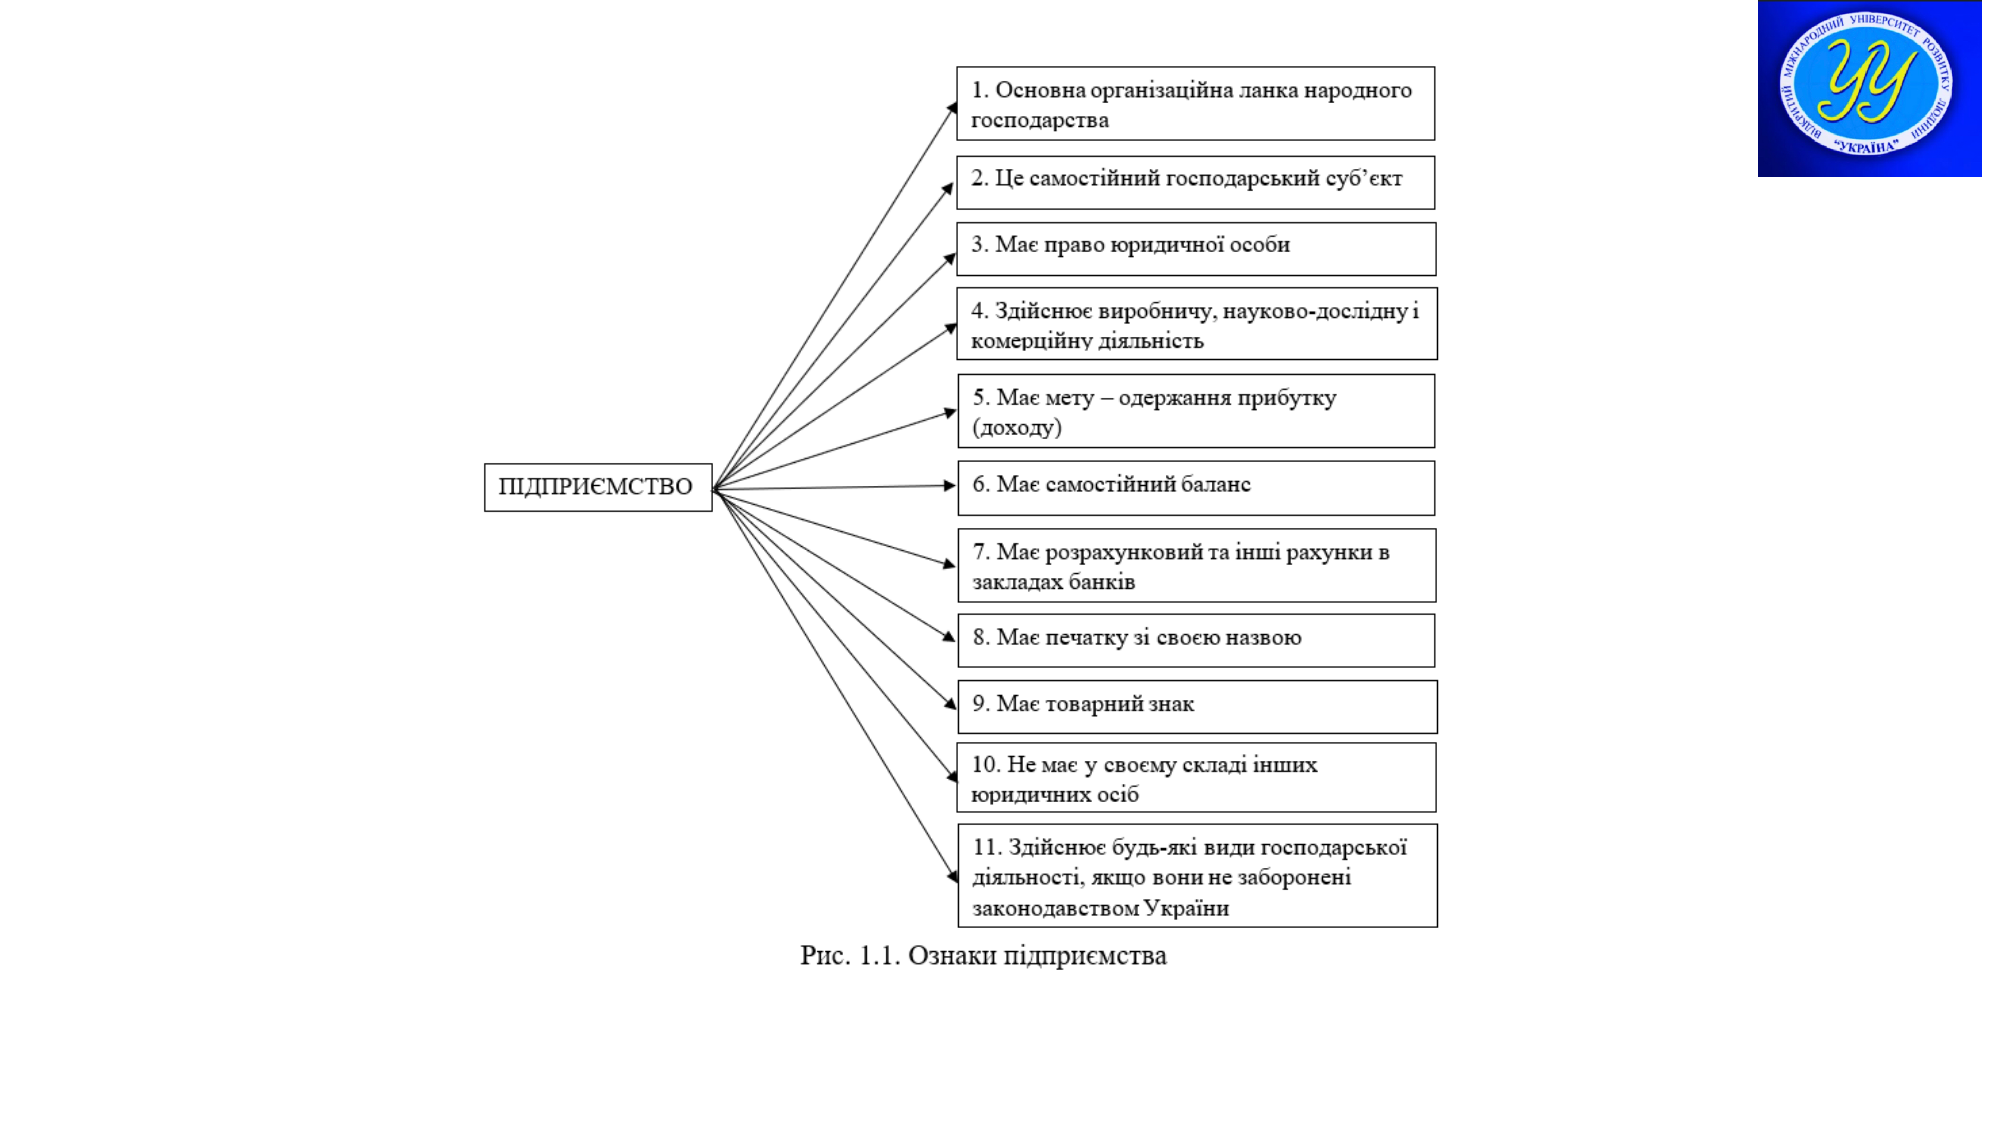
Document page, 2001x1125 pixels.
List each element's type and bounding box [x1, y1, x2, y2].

picture [464, 61, 1460, 993]
picture [1758, 0, 1982, 177]
